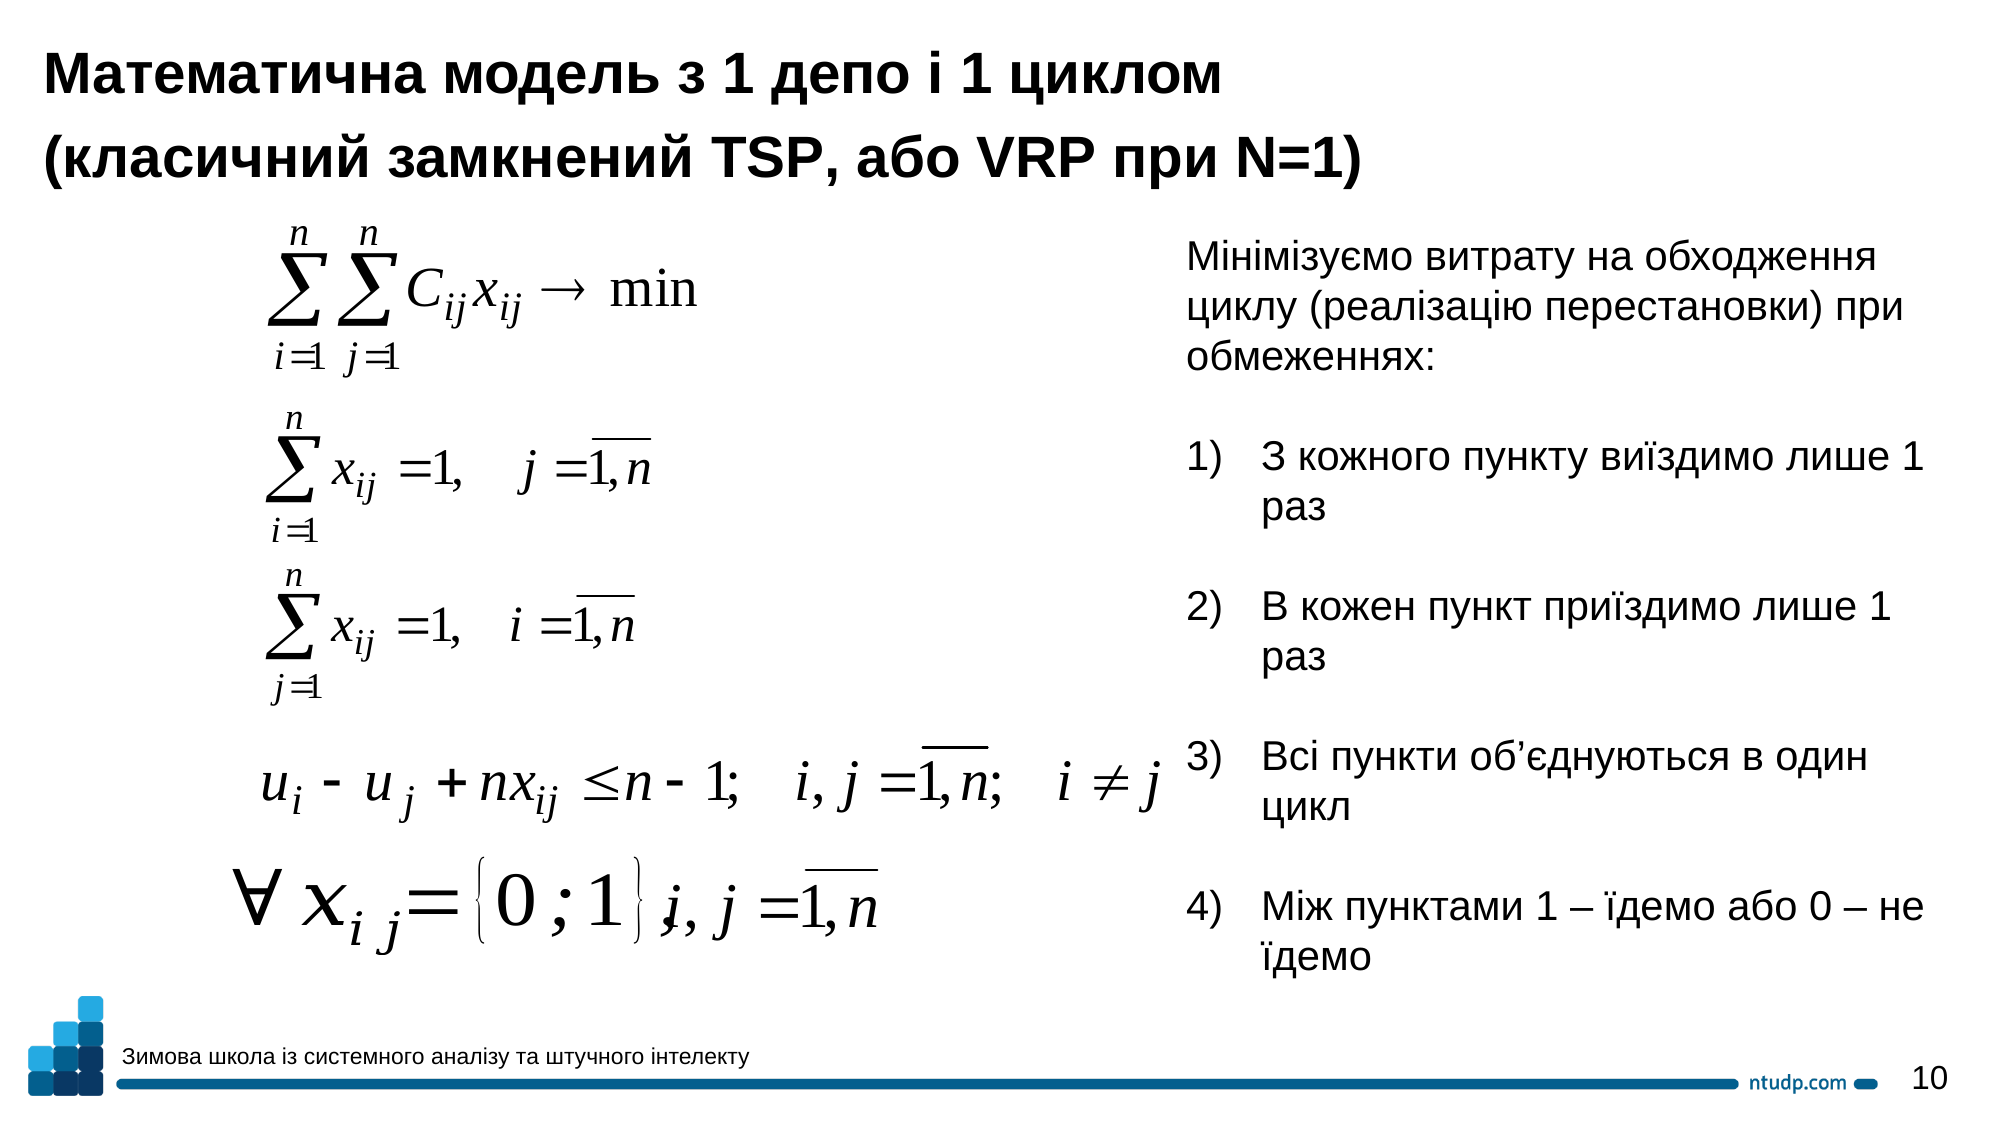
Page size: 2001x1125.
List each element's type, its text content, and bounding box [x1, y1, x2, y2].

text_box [259, 392, 659, 551]
list Зимова школа із системного аналізу та штучного інтелекту [107, 1037, 1742, 1077]
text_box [259, 551, 644, 715]
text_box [255, 736, 1172, 834]
list Математична модель з 1 депо і 1 циклом (класичний замкнений TSP, або VRP при N=1) [28, 36, 1968, 195]
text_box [261, 205, 708, 388]
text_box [658, 858, 888, 955]
picture [28, 996, 1878, 1096]
text_box Мінімізуємо витрату на обходження циклу (реалізацію перестановки) при обмеженнях: З кожного пункту виїздимо лише 1 раз В кожен пункт приїздимо лише 1 раз Всі пункти об’єднуються в один цикл Між пунктами 1 – їдемо або 0 – не їдемо [1171, 221, 1982, 987]
